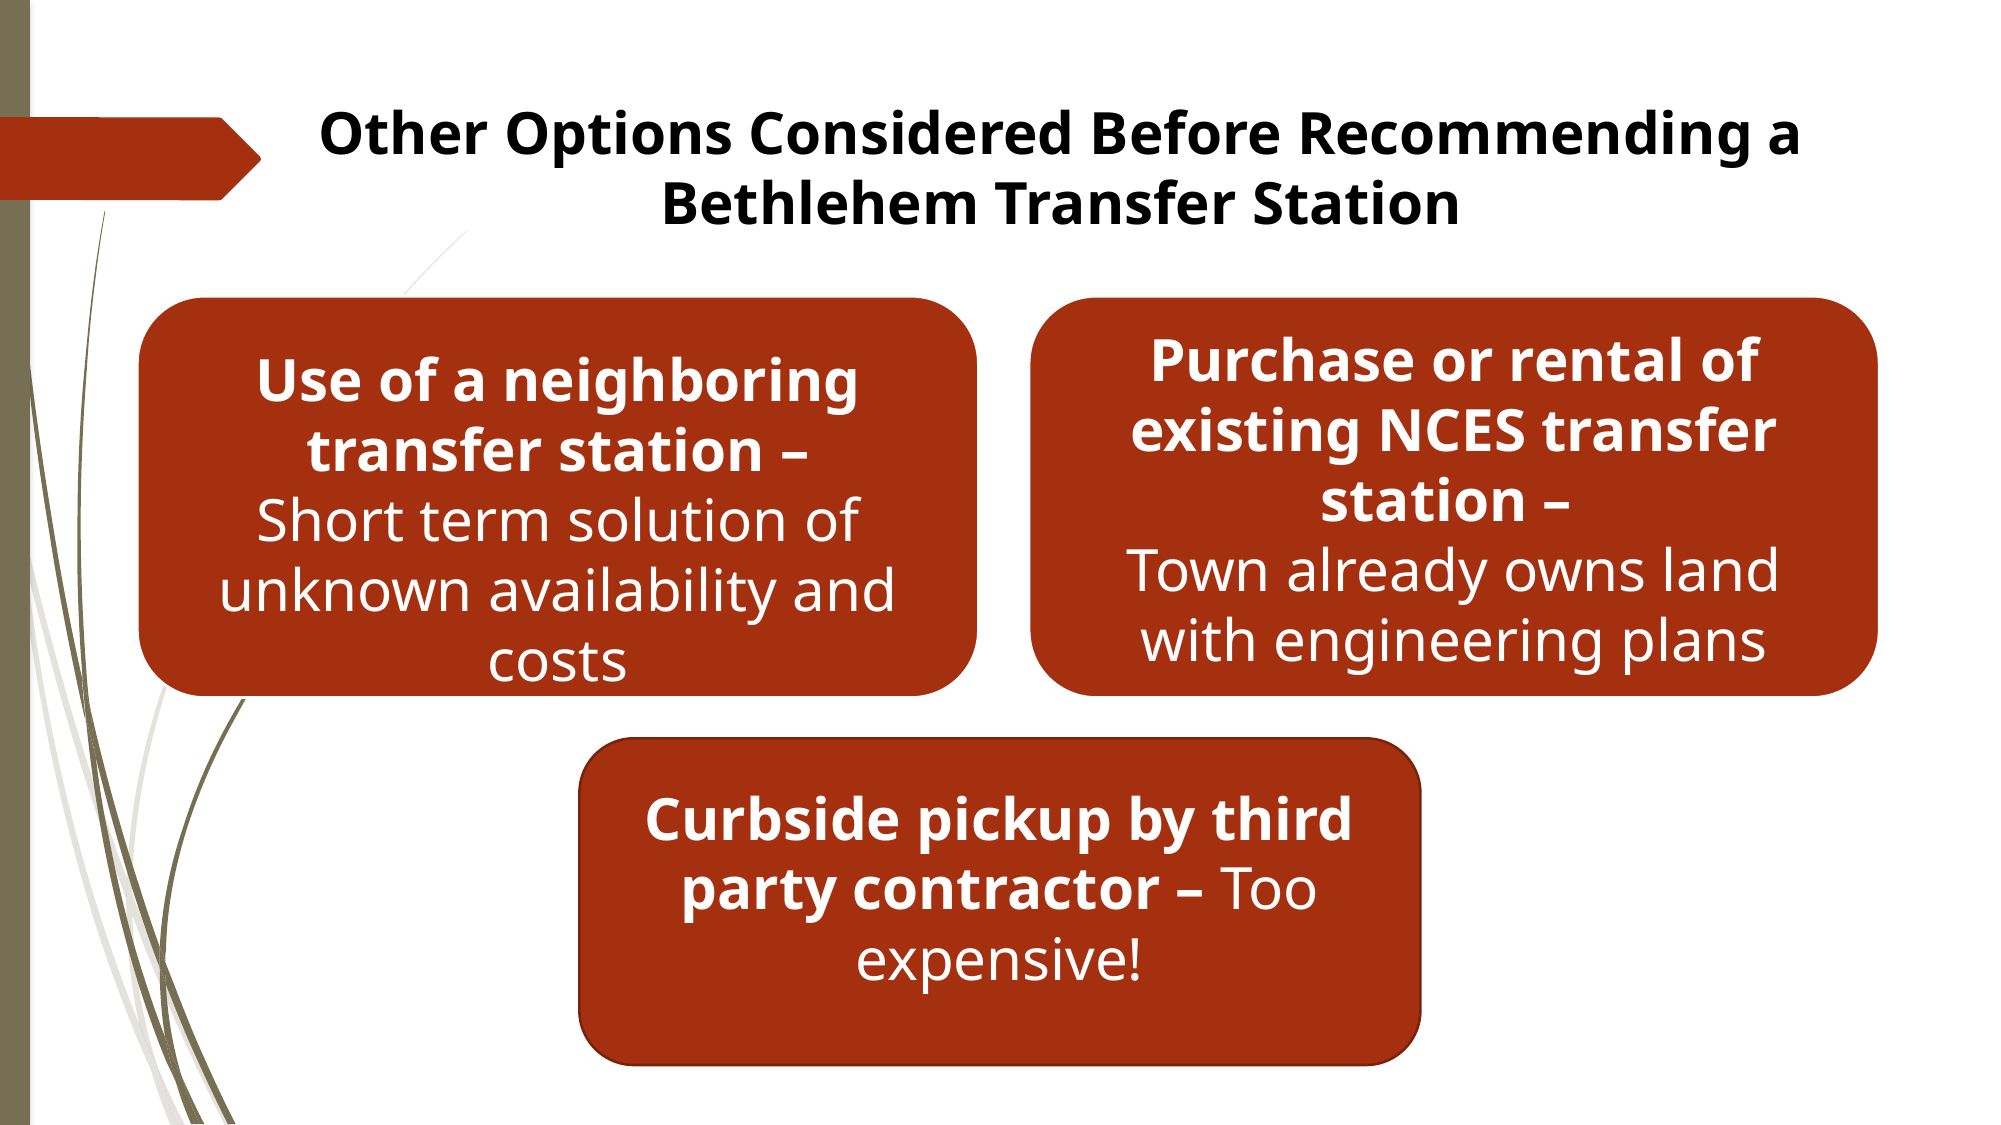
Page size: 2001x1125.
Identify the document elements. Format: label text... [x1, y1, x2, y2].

text_box Purchase or rental of existing NCES transfer station – Town already owns land with engineering plans [1027, 294, 1881, 699]
text_box Curbside pickup by third party contractor – Too expensive! [578, 737, 1422, 1067]
title Other Options Considered Before Recommending a Bethlehem Transfer Station [249, 97, 1873, 236]
text_box Use of a neighboring transfer station – Short term solution of unknown availability and costs [136, 294, 980, 699]
